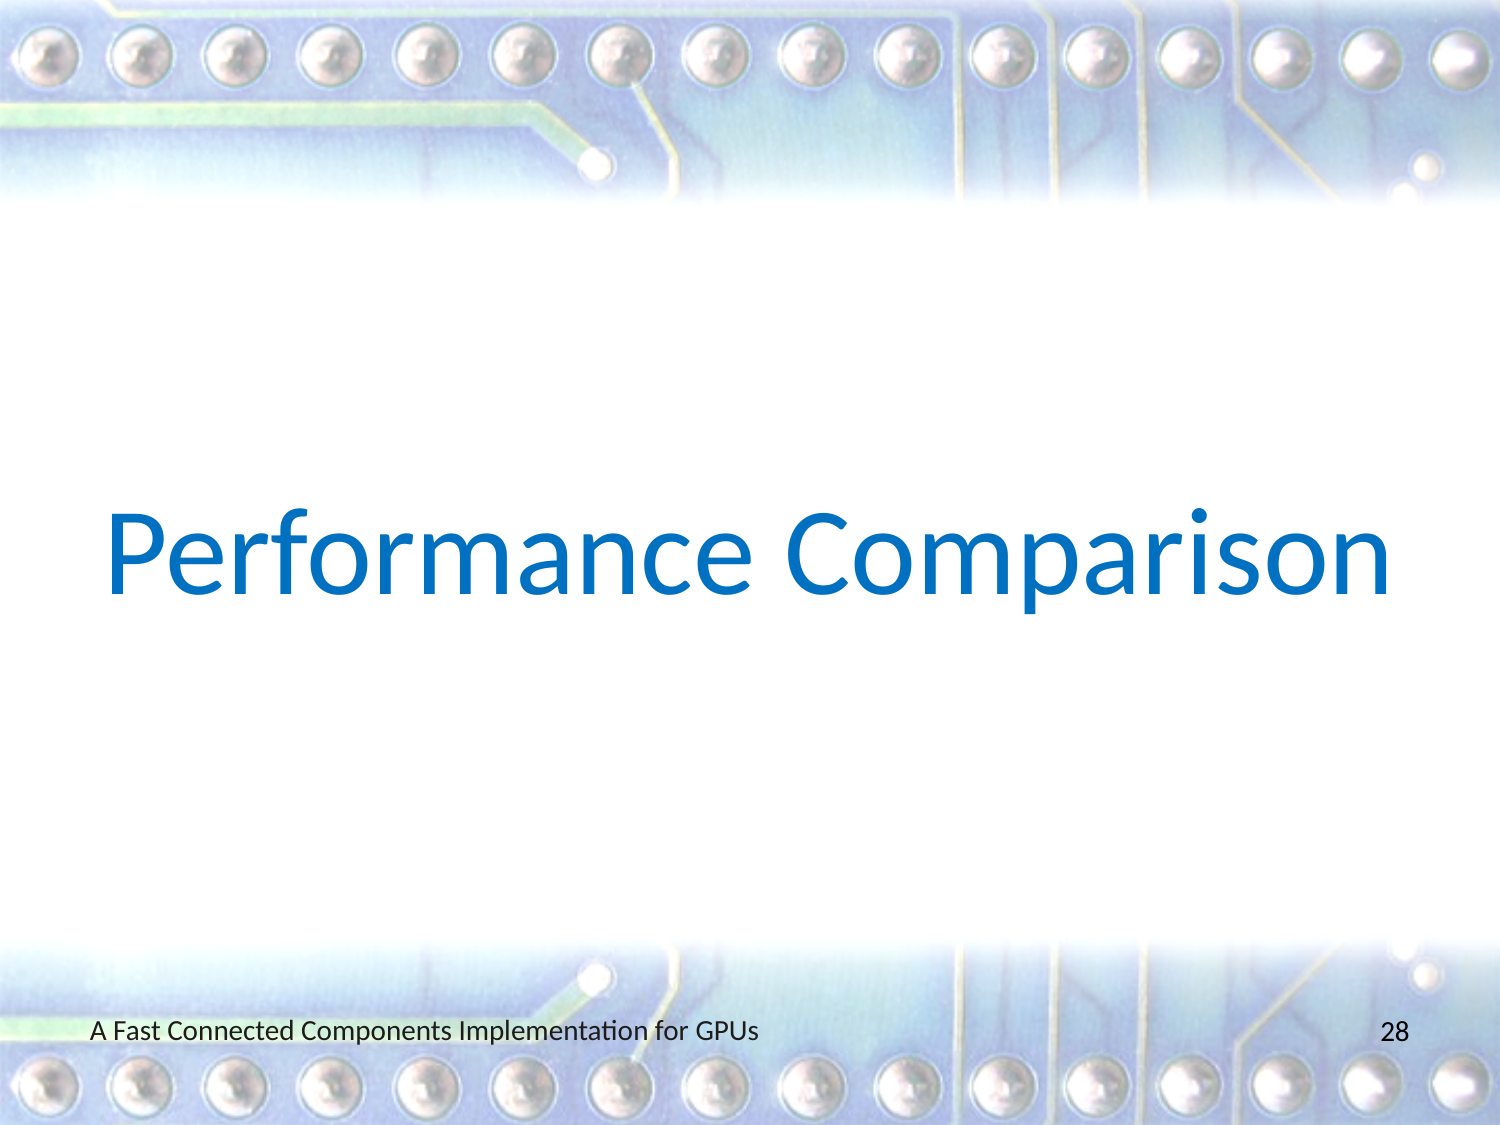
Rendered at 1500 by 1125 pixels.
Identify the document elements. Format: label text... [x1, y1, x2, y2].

slide_number 28 [1112, 979, 1426, 1055]
slide_number A Fast Connected Components Implementation for GPUs [74, 978, 1113, 1055]
list Performance Comparison [74, 216, 1425, 953]
